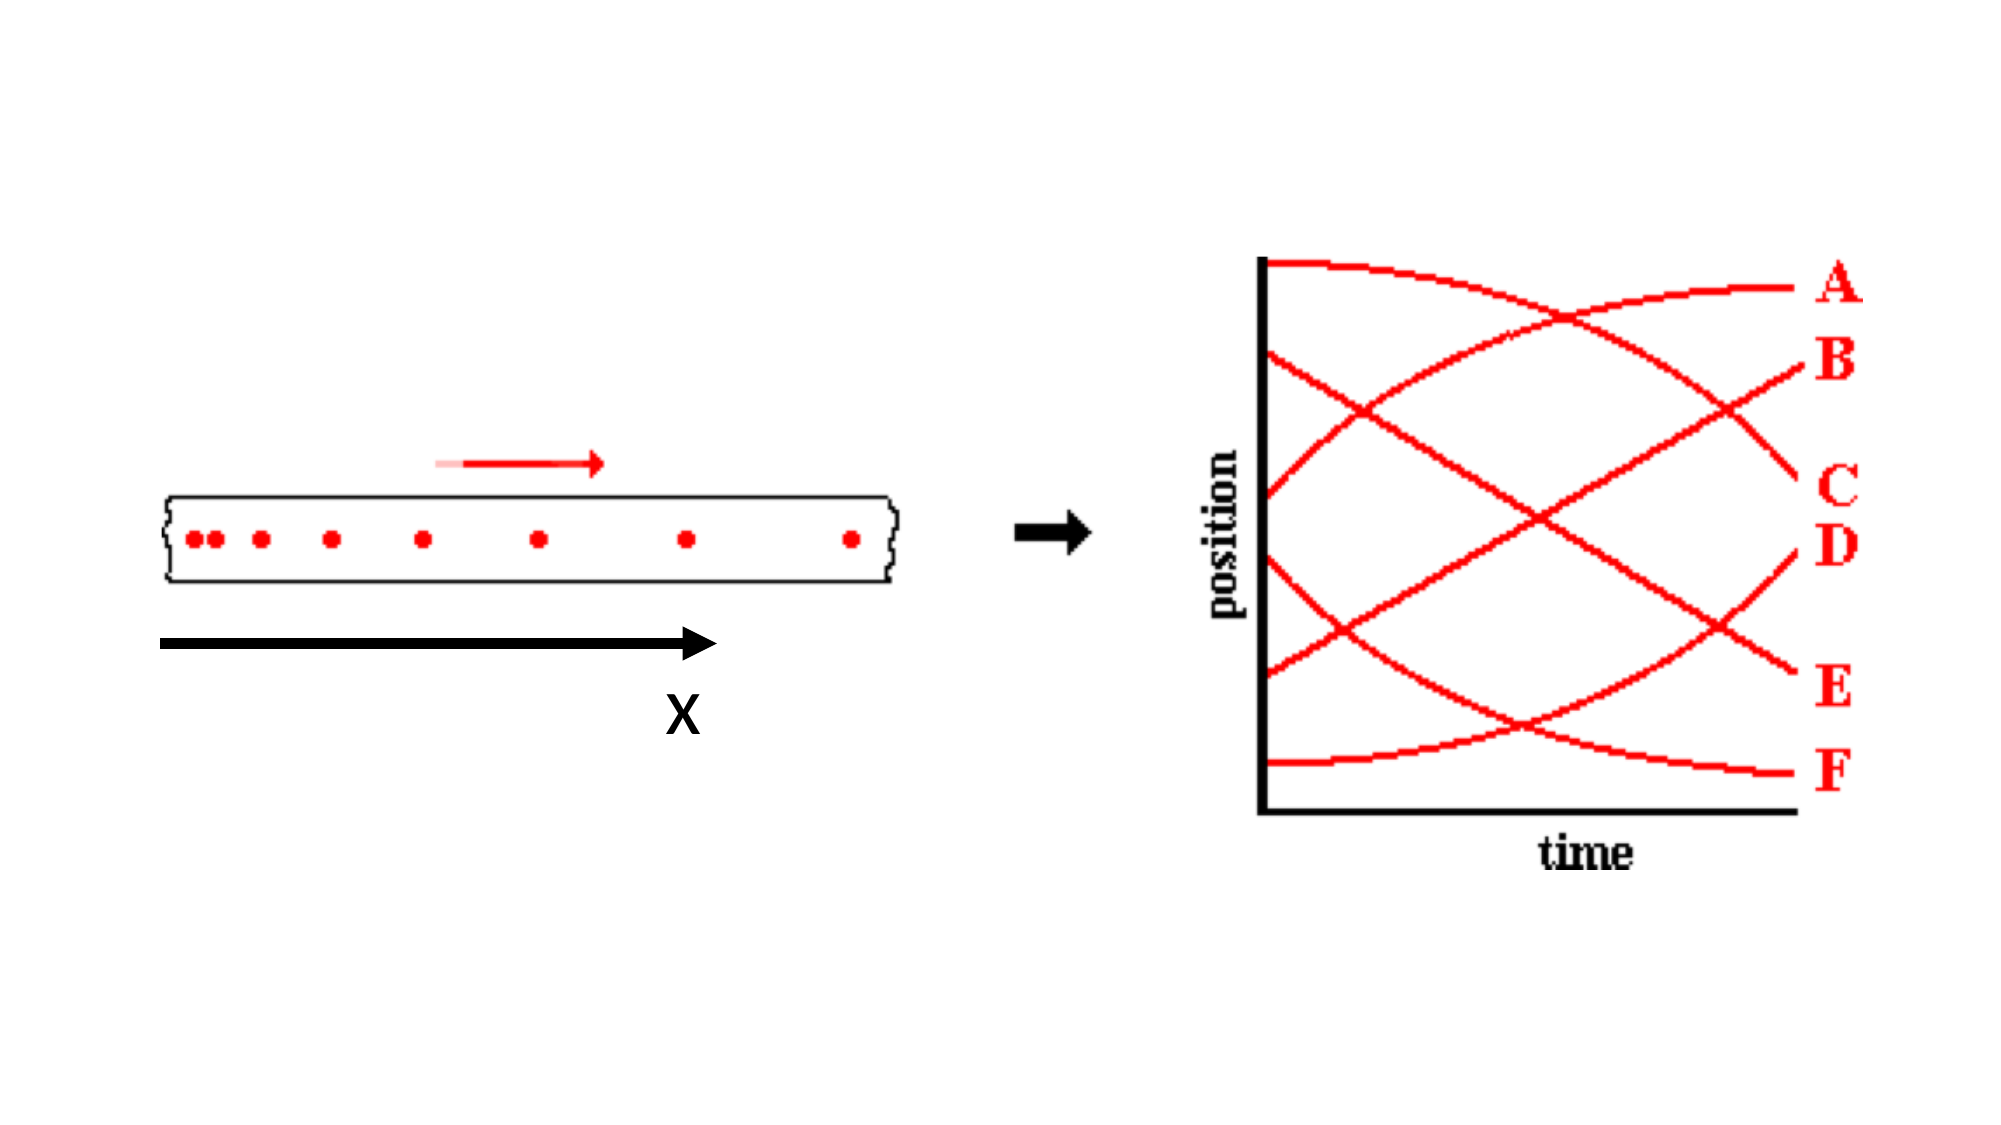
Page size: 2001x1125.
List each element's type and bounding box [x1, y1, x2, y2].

text_box [160, 643, 717, 760]
picture [160, 255, 1863, 870]
